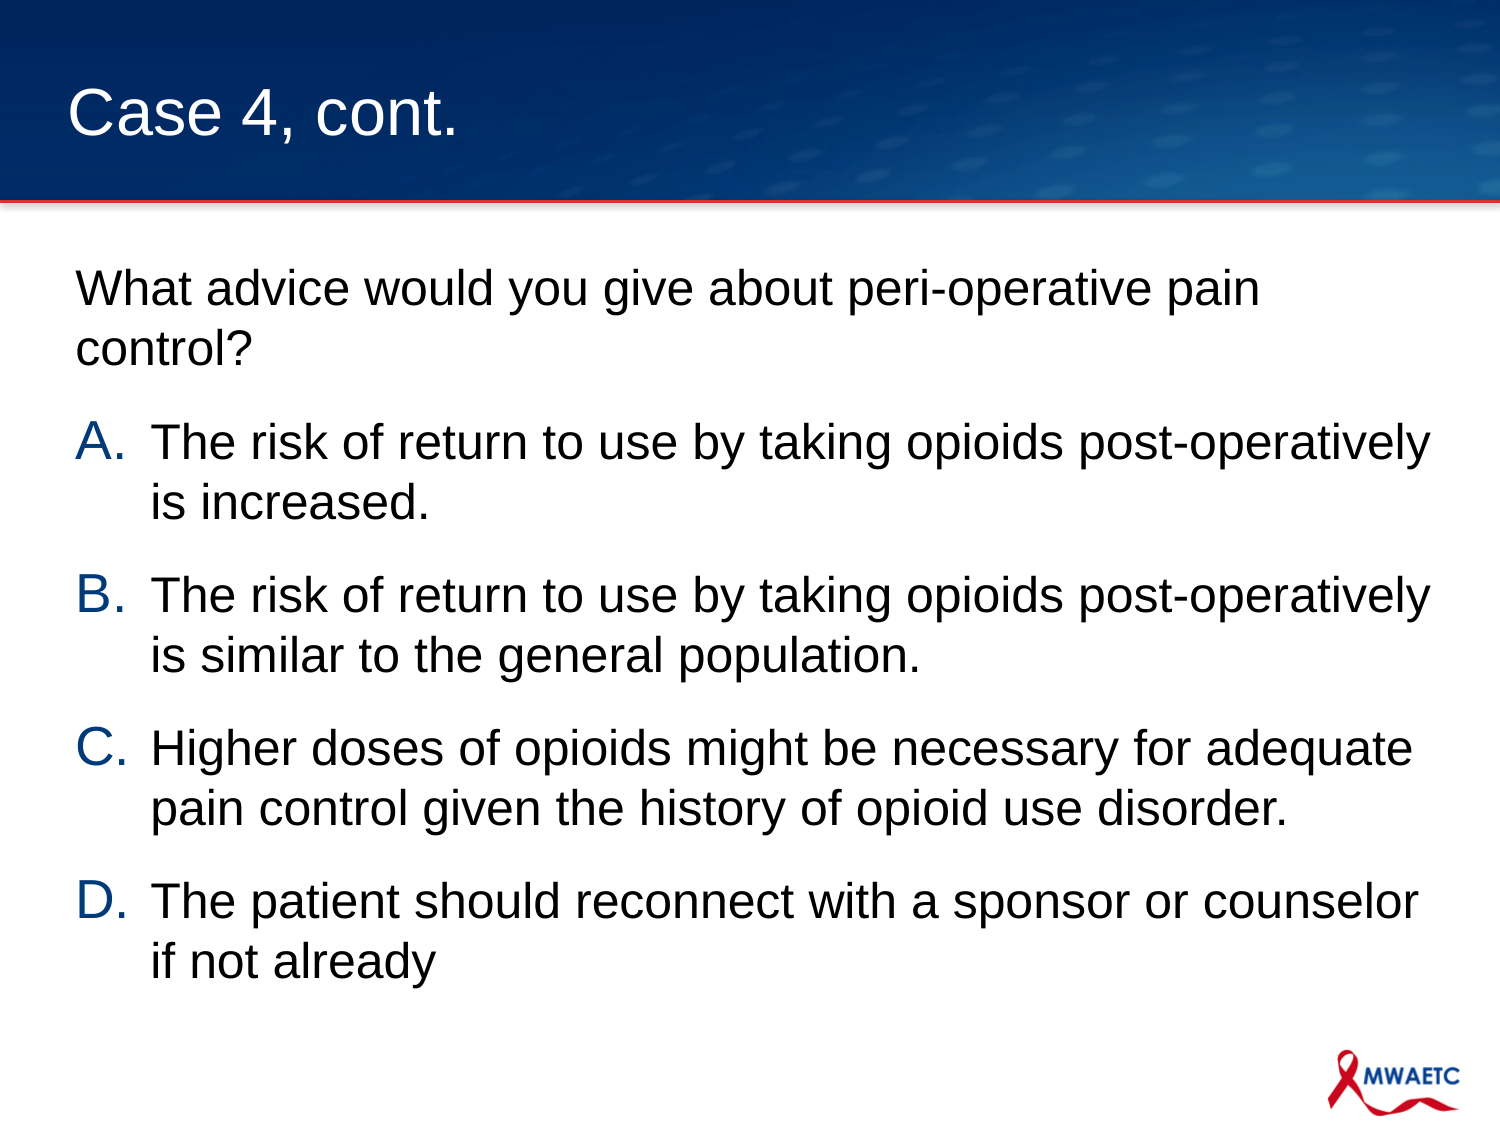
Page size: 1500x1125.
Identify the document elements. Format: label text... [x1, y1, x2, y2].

picture [1325, 1042, 1466, 1125]
title Case 4, cont. [53, 19, 1447, 199]
list What advice would you give about peri-operative pain control? The risk of return to use by taking opioids post-operatively is increased. The risk of return to use by taking opioids post-operatively is similar to the general population. Higher doses of opioids might be necessary for adequate pain control given the history of opioid use disorder. The patient should reconnect with a sponsor or counselor if not already [53, 248, 1450, 1036]
picture [0, 0, 1500, 200]
